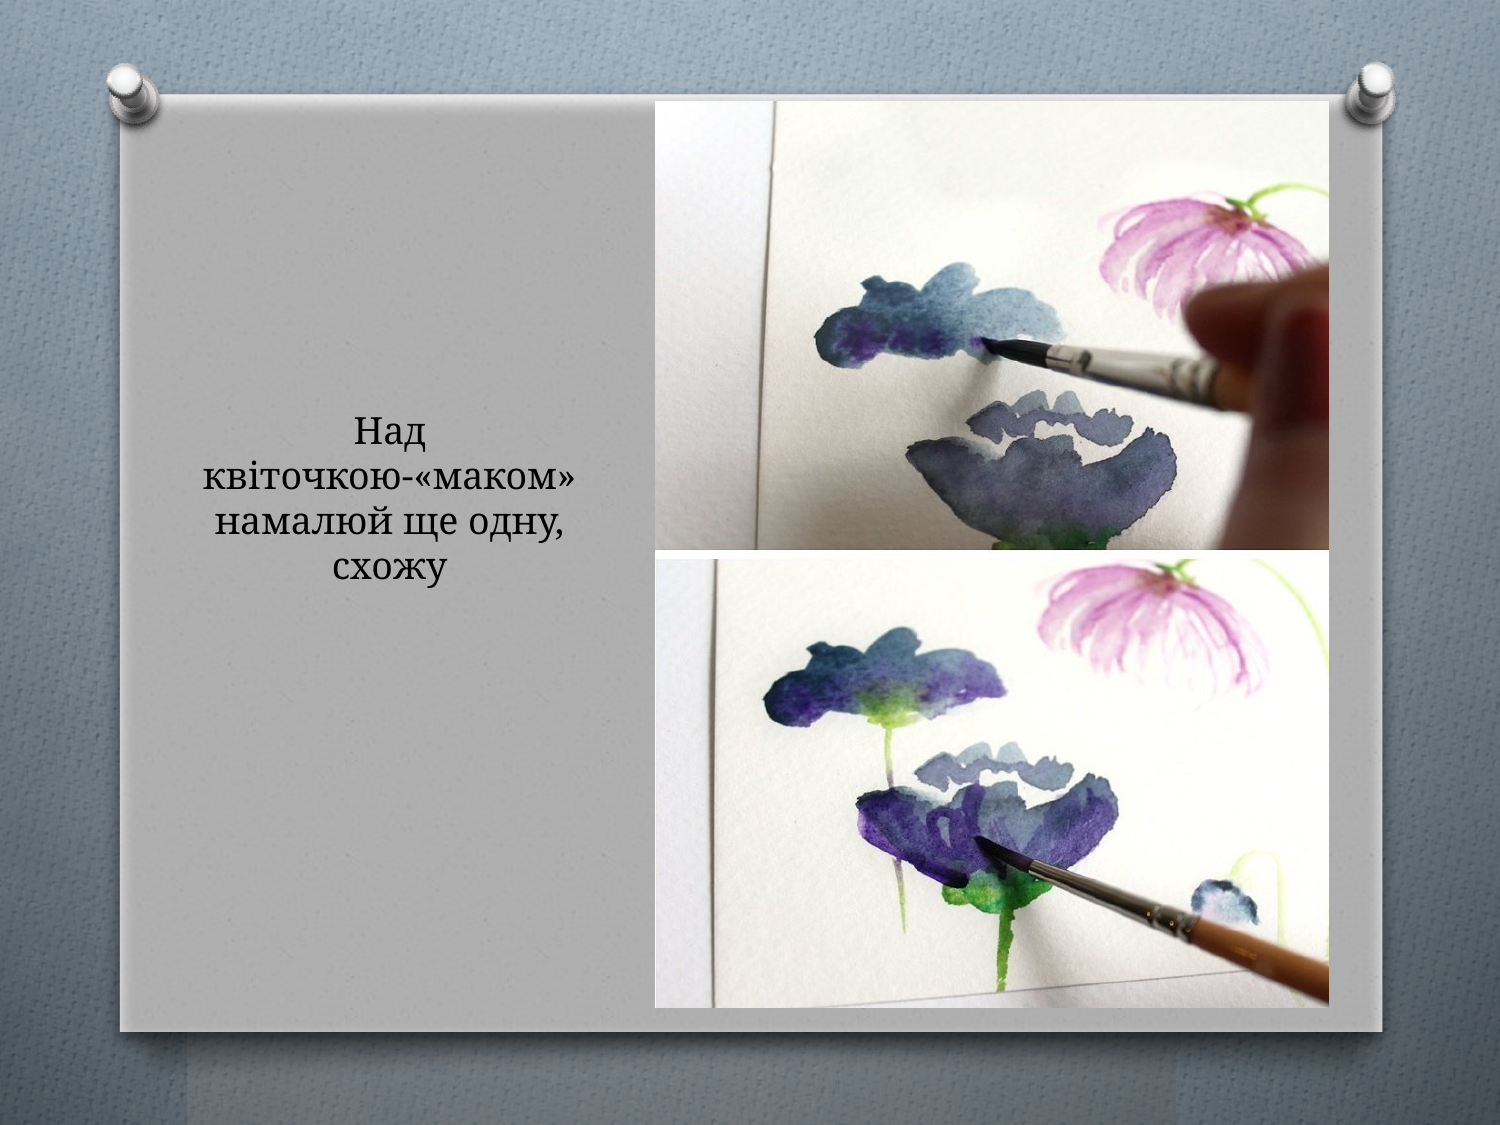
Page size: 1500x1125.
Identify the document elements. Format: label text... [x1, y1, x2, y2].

picture [75, 29, 198, 153]
title Над квіточкою-«маком» намалюй ще одну, схожу [159, 314, 621, 681]
picture [1317, 35, 1439, 156]
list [655, 101, 1330, 1009]
